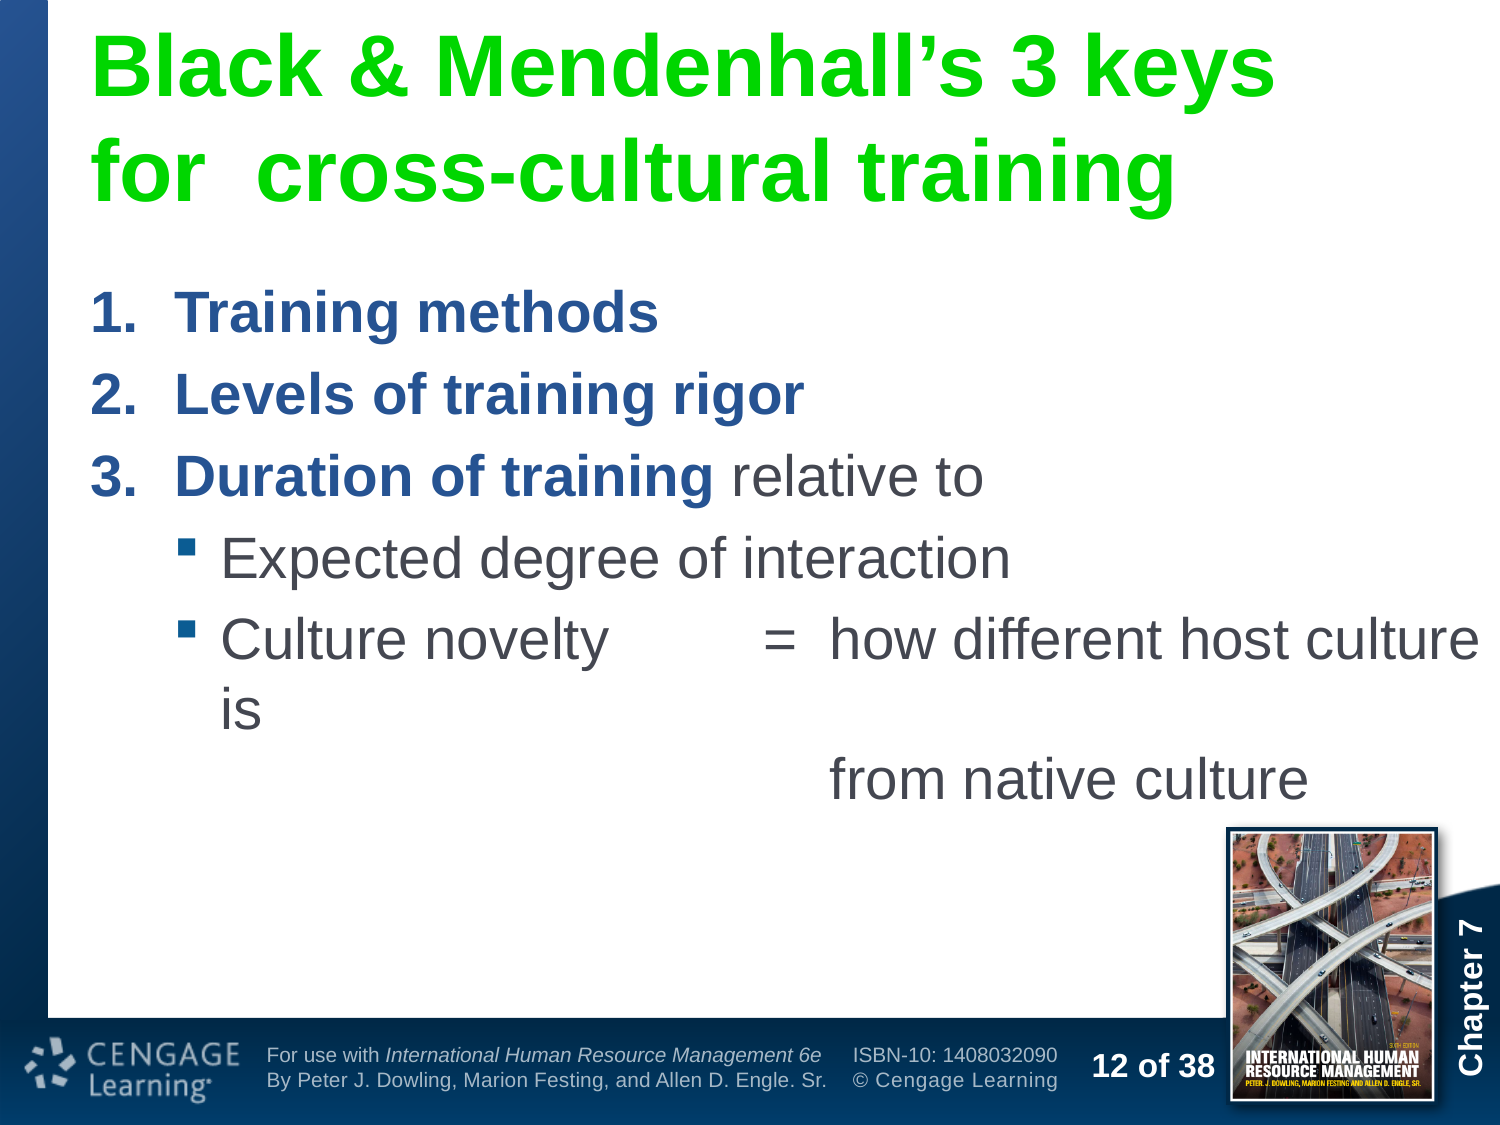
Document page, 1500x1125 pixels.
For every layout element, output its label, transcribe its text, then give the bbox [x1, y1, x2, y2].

title Black & Mendenhall’s 3 keys for cross-cultural training [75, 1, 1500, 256]
list Training methods Levels of training rigor Duration of training relative to Expected degree of interaction Culture novelty = how different host culture is from native culture [75, 267, 1500, 1024]
picture [0, 883, 1500, 1125]
